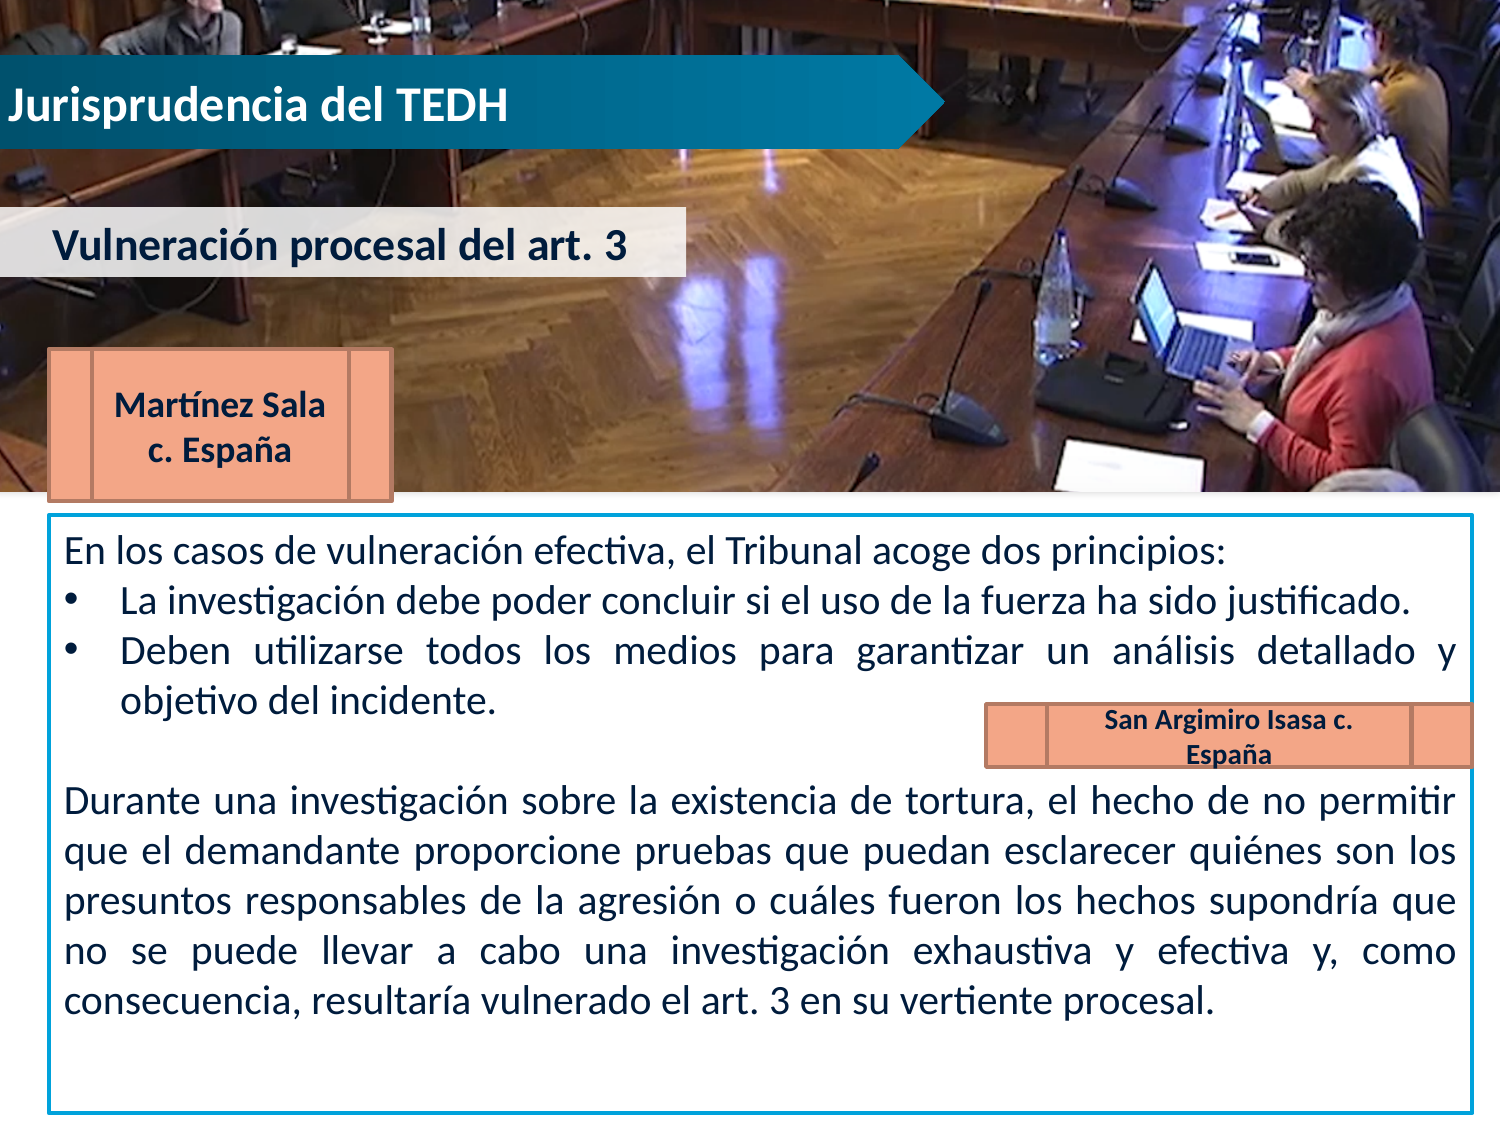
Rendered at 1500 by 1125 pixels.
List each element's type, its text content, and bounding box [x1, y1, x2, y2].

picture [131, 97, 144, 120]
picture [253, 97, 270, 121]
picture [9, 89, 22, 121]
picture [322, 86, 343, 121]
picture [424, 89, 443, 120]
text_box San Argimiro Isasa c. España [984, 702, 1474, 769]
picture [84, 97, 99, 121]
picture [376, 86, 381, 120]
picture [149, 97, 169, 121]
text_box Martínez Sala c. España [47, 499, 394, 503]
text_box En los casos de vulneración efectiva, el Tribunal acoge dos principios: La investigación debe poder concluir si el uso de la fuerza ha sido justificado. Deben utilizarse todos los medios para garantizar un análisis detallado y objetivo del incidente. Durante una investigación sobre la existencia de tortura, el hecho de no permitir que el demandante proporcione pruebas que puedan esclarecer quiénes son los presuntos responsables de la agresión o cuáles fueron los hechos supondría que no se puede llevar a cabo una investigación exhaustiva y efectiva y, como consecuencia, resultaría vulnerado el art. 3 en su vertiente procesal. [47, 513, 1474, 1115]
picture [397, 89, 420, 120]
picture [0, 0, 1500, 492]
picture [54, 97, 67, 120]
picture [286, 97, 306, 121]
picture [480, 89, 505, 120]
picture [175, 86, 196, 121]
picture [229, 97, 249, 120]
picture [448, 89, 475, 120]
picture [201, 97, 222, 121]
picture [105, 97, 126, 128]
picture [276, 97, 281, 120]
picture [28, 97, 48, 121]
picture [73, 97, 78, 120]
picture [349, 97, 370, 121]
